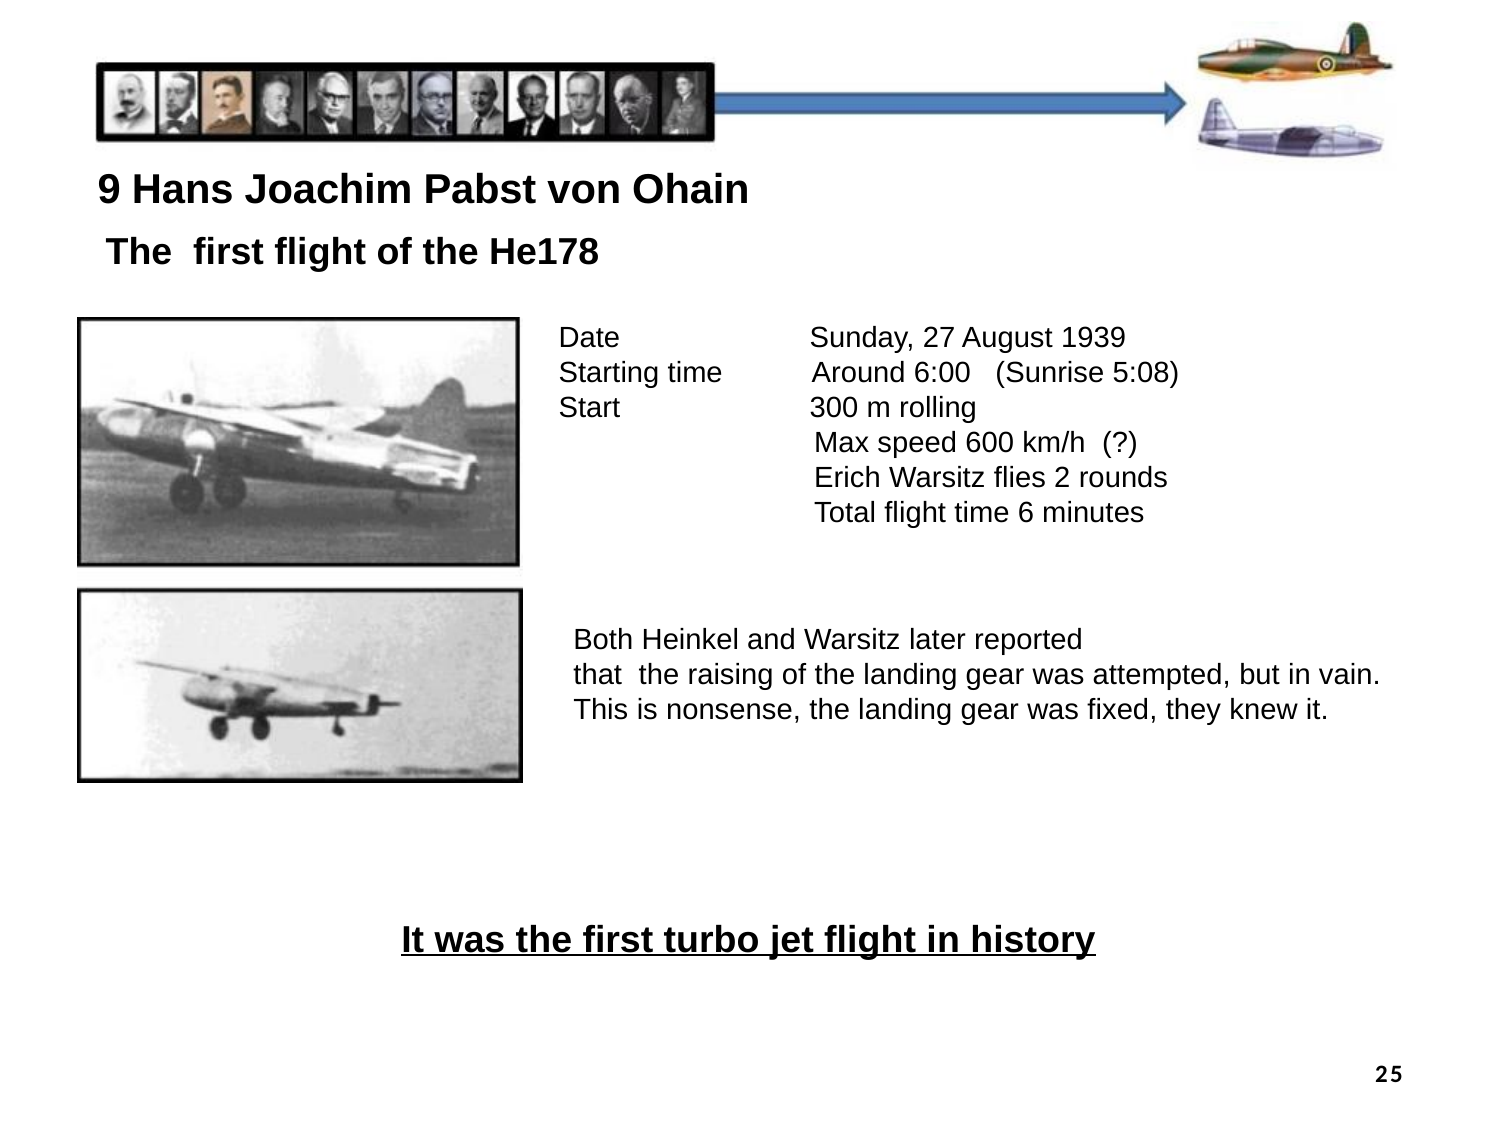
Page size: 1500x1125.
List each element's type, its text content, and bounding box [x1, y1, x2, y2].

text_box Date Sunday, 27 August 1939 Starting time Around 6:00 (Sunrise 5:08) Start 300 m rolling Max speed 600 km/h (?) Erich Warsitz flies 2 rounds Total flight time 6 minutes [543, 310, 1343, 641]
picture [77, 317, 523, 783]
text_box The first flight of the He178 [90, 219, 615, 280]
text_box 25 [1375, 1057, 1420, 1090]
text_box Both Heinkel and Warsitz later reported that the raising of the landing gear was attempted, but in vain. This is nonsense, the landing gear was fixed, they knew it. [558, 612, 1424, 733]
picture [95, 21, 1405, 171]
list 9 Hans Joachim Pabst von Ohain [97, 180, 764, 213]
text_box It was the first turbo jet flight in history [386, 907, 1112, 967]
